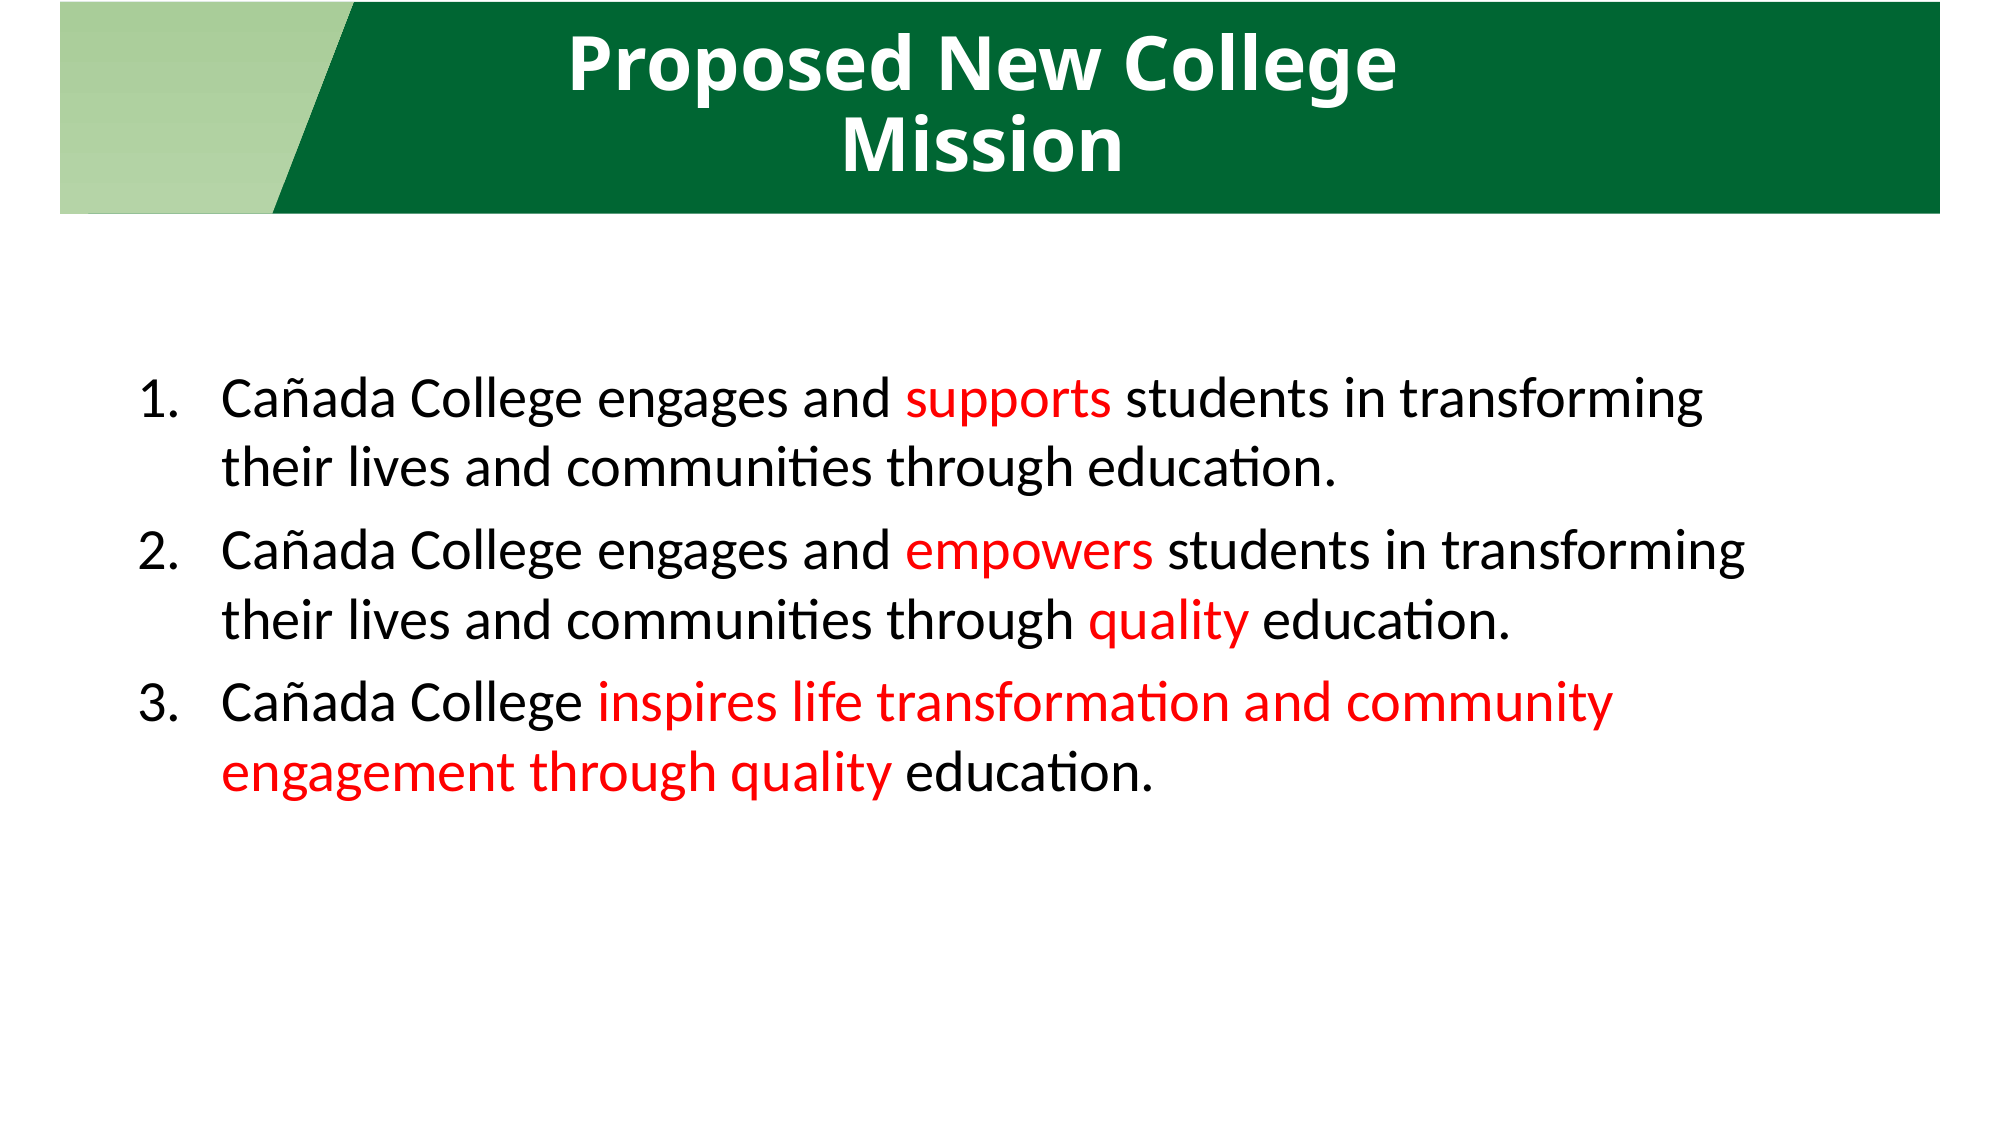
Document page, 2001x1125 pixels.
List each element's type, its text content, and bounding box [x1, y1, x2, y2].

text_box Proposed New College Mission [120, 17, 1846, 197]
text_box [273, 1, 1941, 215]
text_box Cañada College engages and supports students in transforming their lives and communities through education. Cañada College engages and empowers students in transforming their lives and communities through quality education. Cañada College inspires life transformation and community engagement through quality education. [122, 351, 1844, 1066]
text_box [59, 1, 355, 215]
